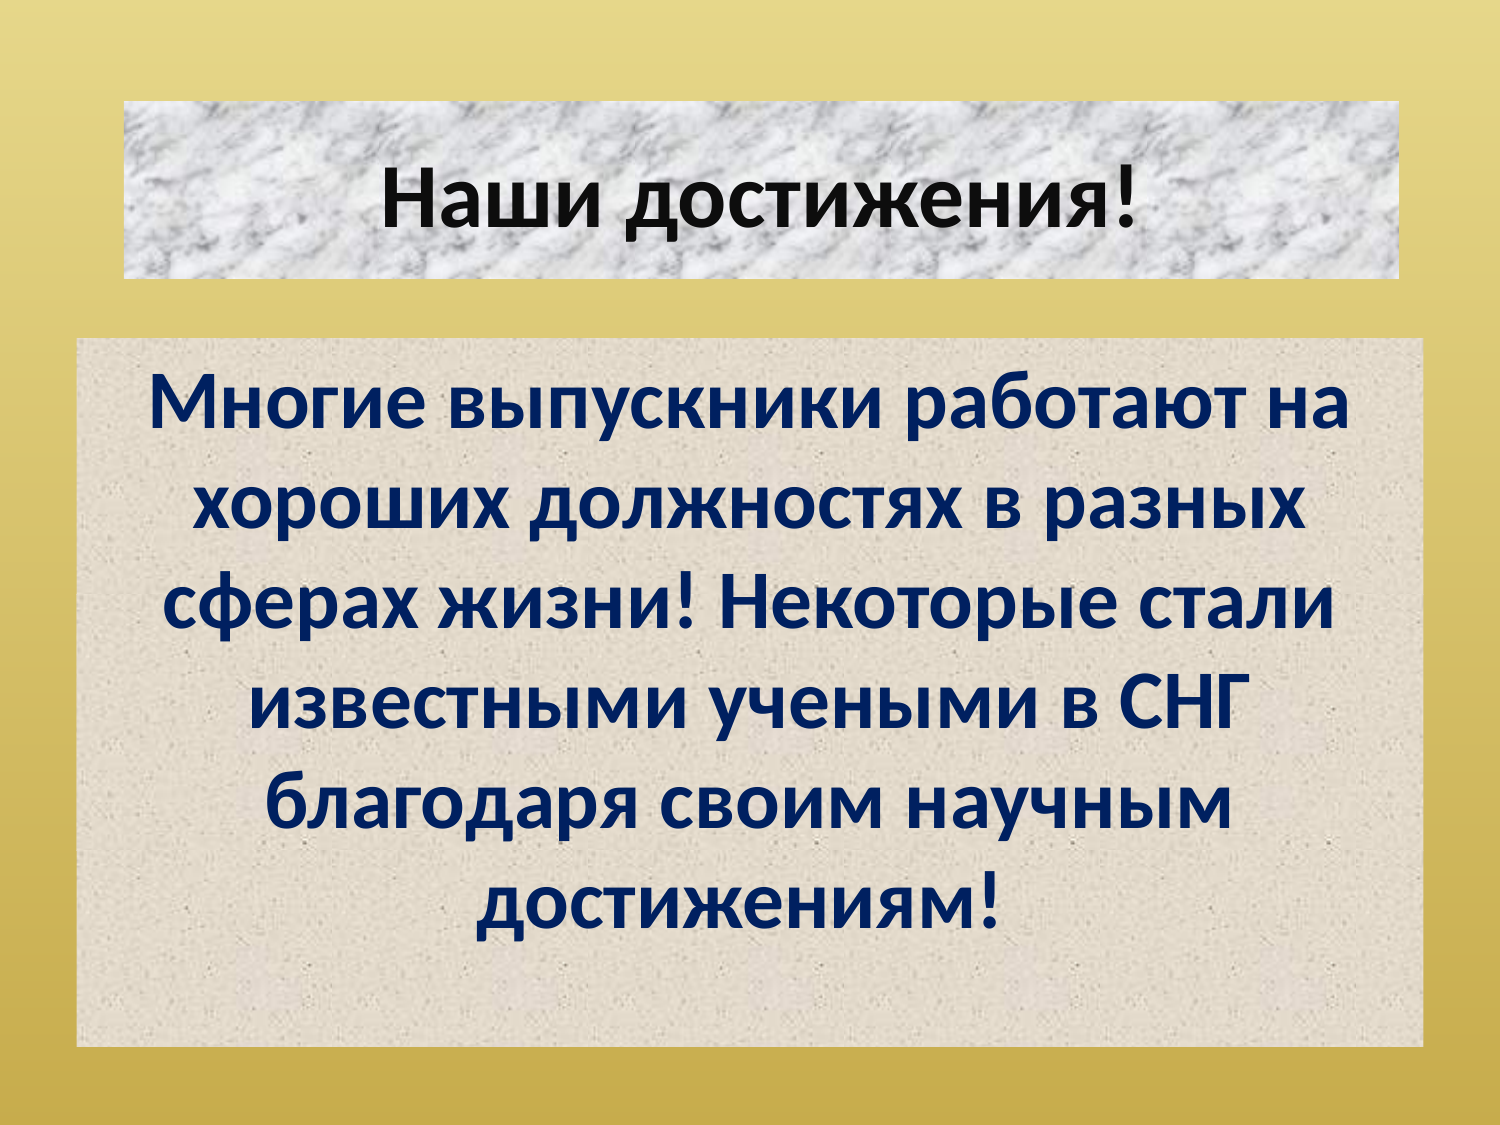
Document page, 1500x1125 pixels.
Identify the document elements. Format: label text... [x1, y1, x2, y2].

subtitle Многие выпускники работают на хороших должностях в разных сферах жизни! Некоторые стали известными учеными в СНГ благодаря своим научным достижениям! [76, 338, 1424, 1047]
title Наши достижения! [123, 101, 1399, 279]
